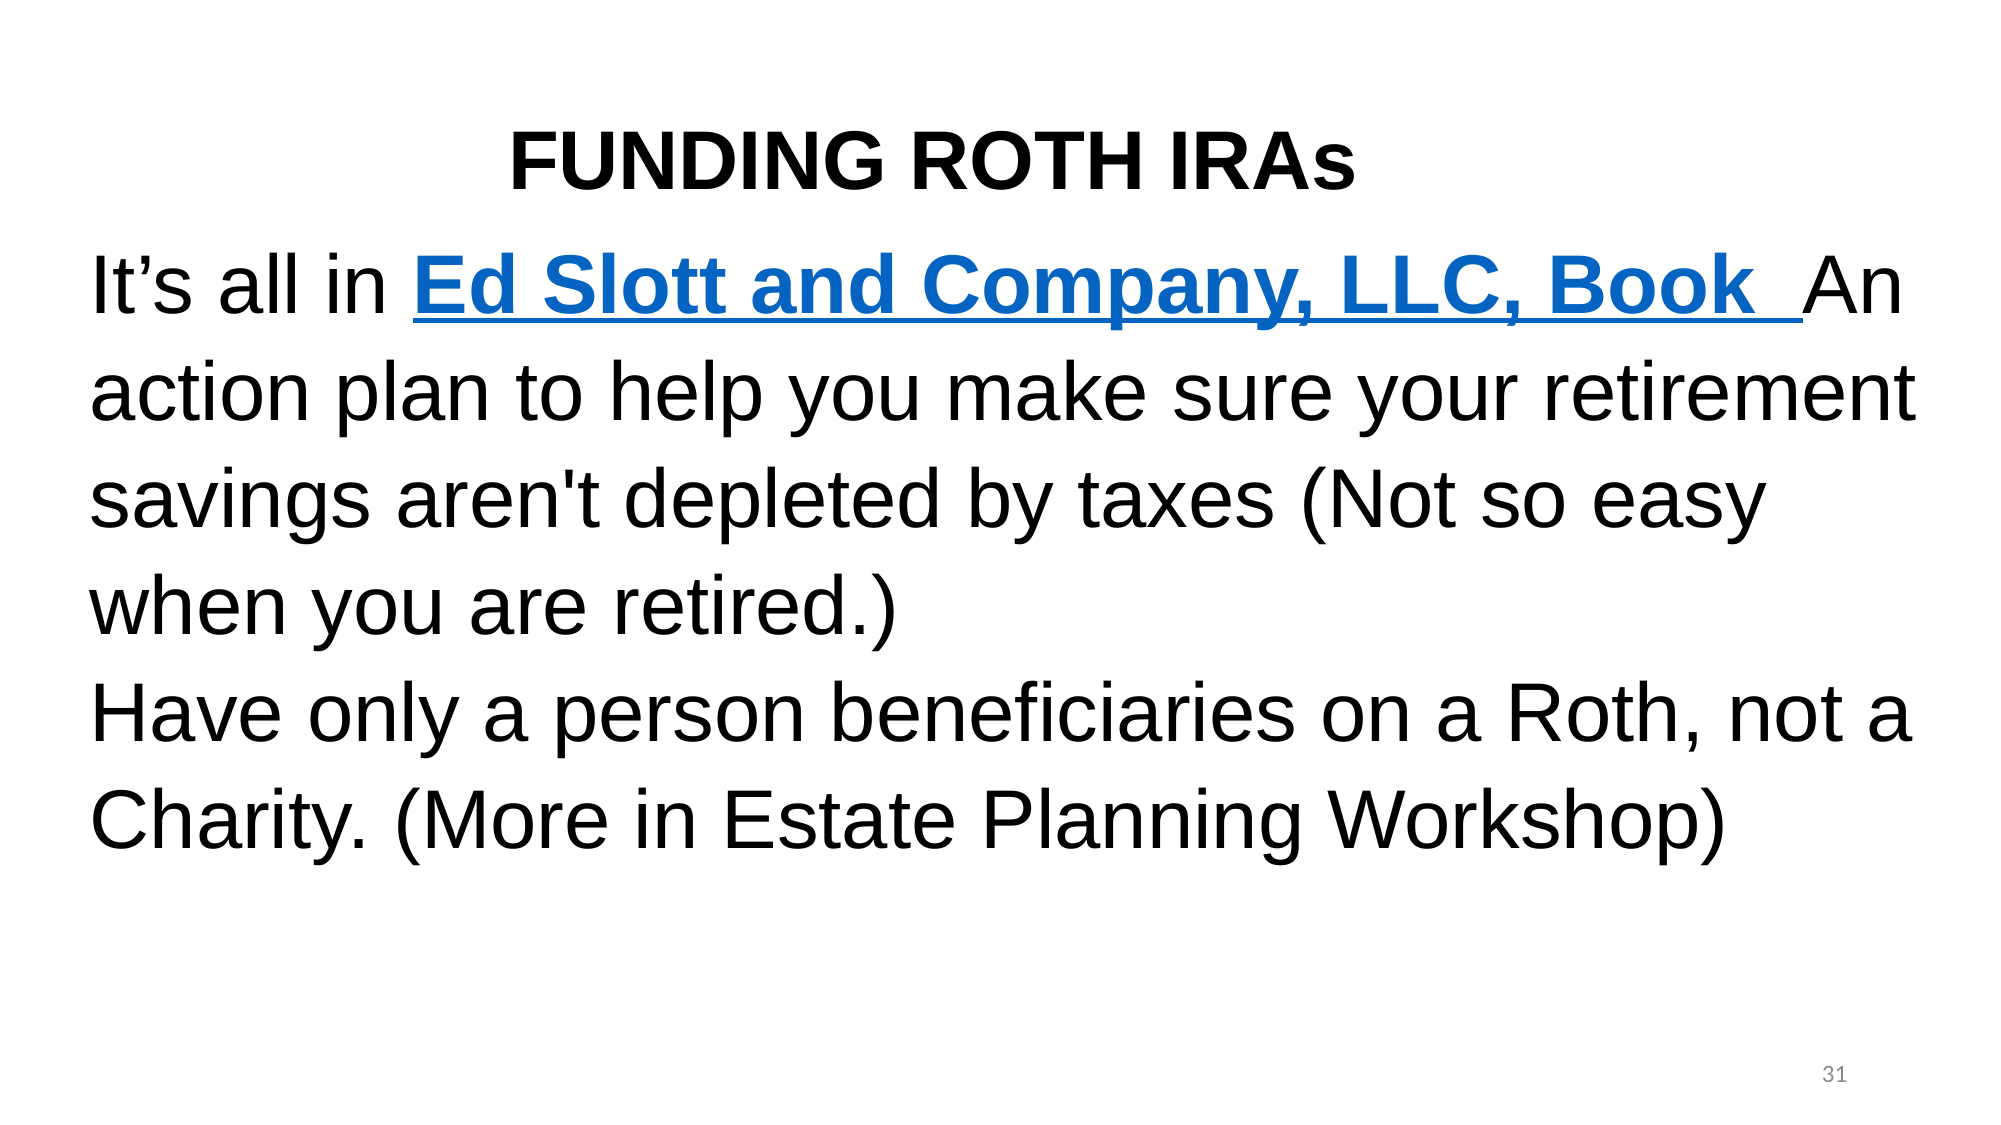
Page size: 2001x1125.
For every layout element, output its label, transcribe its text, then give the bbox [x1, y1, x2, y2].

slide_number 31 [1412, 1042, 1863, 1103]
text_box FUNDING ROTH IRAs It’s all in Ed Slott and Company, LLC, Book An action plan to help you make sure your retirement savings aren't depleted by taxes (Not so easy when you are retired.) Have only a person beneficiaries on a Roth, not a Charity. (More in Estate Planning Workshop) [0, 92, 2000, 980]
